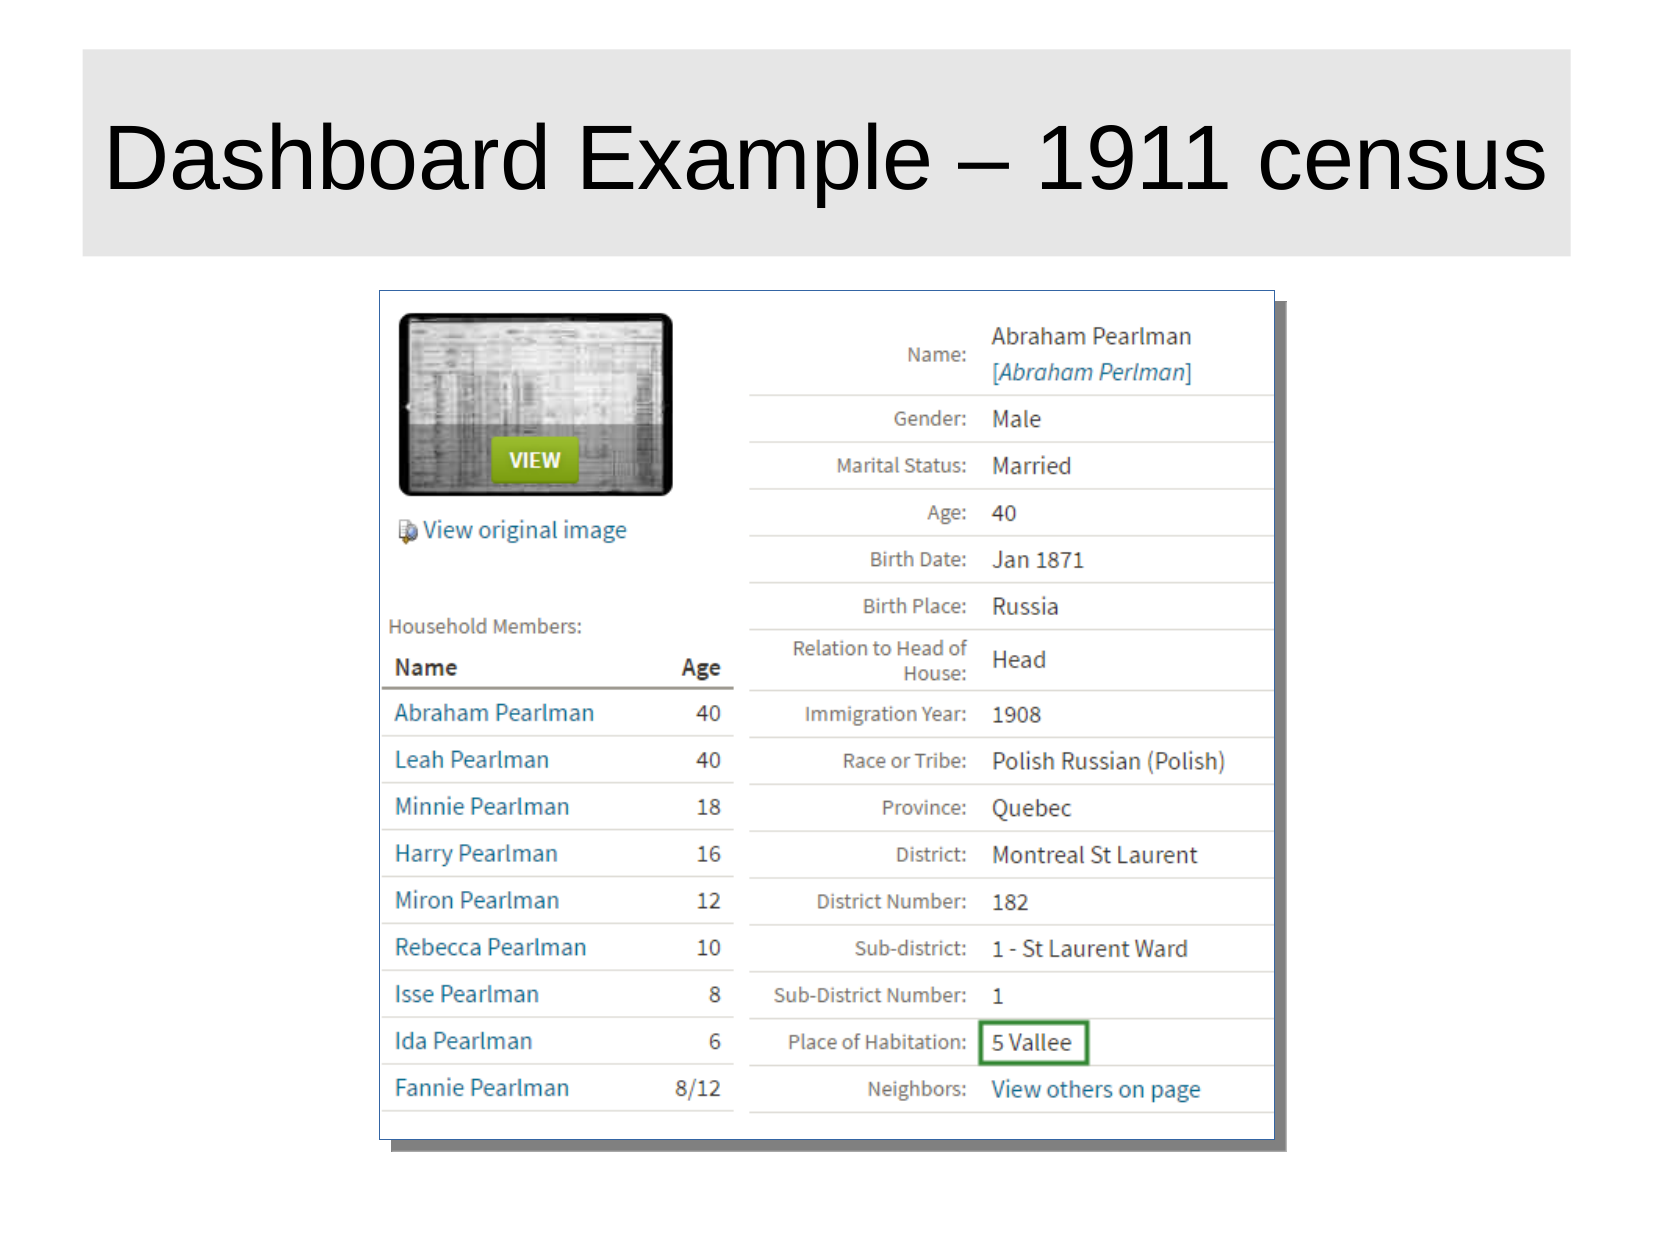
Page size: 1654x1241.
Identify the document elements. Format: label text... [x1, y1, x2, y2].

picture [379, 289, 1276, 1141]
text_box Dashboard Example – 1911 census [82, 49, 1571, 257]
